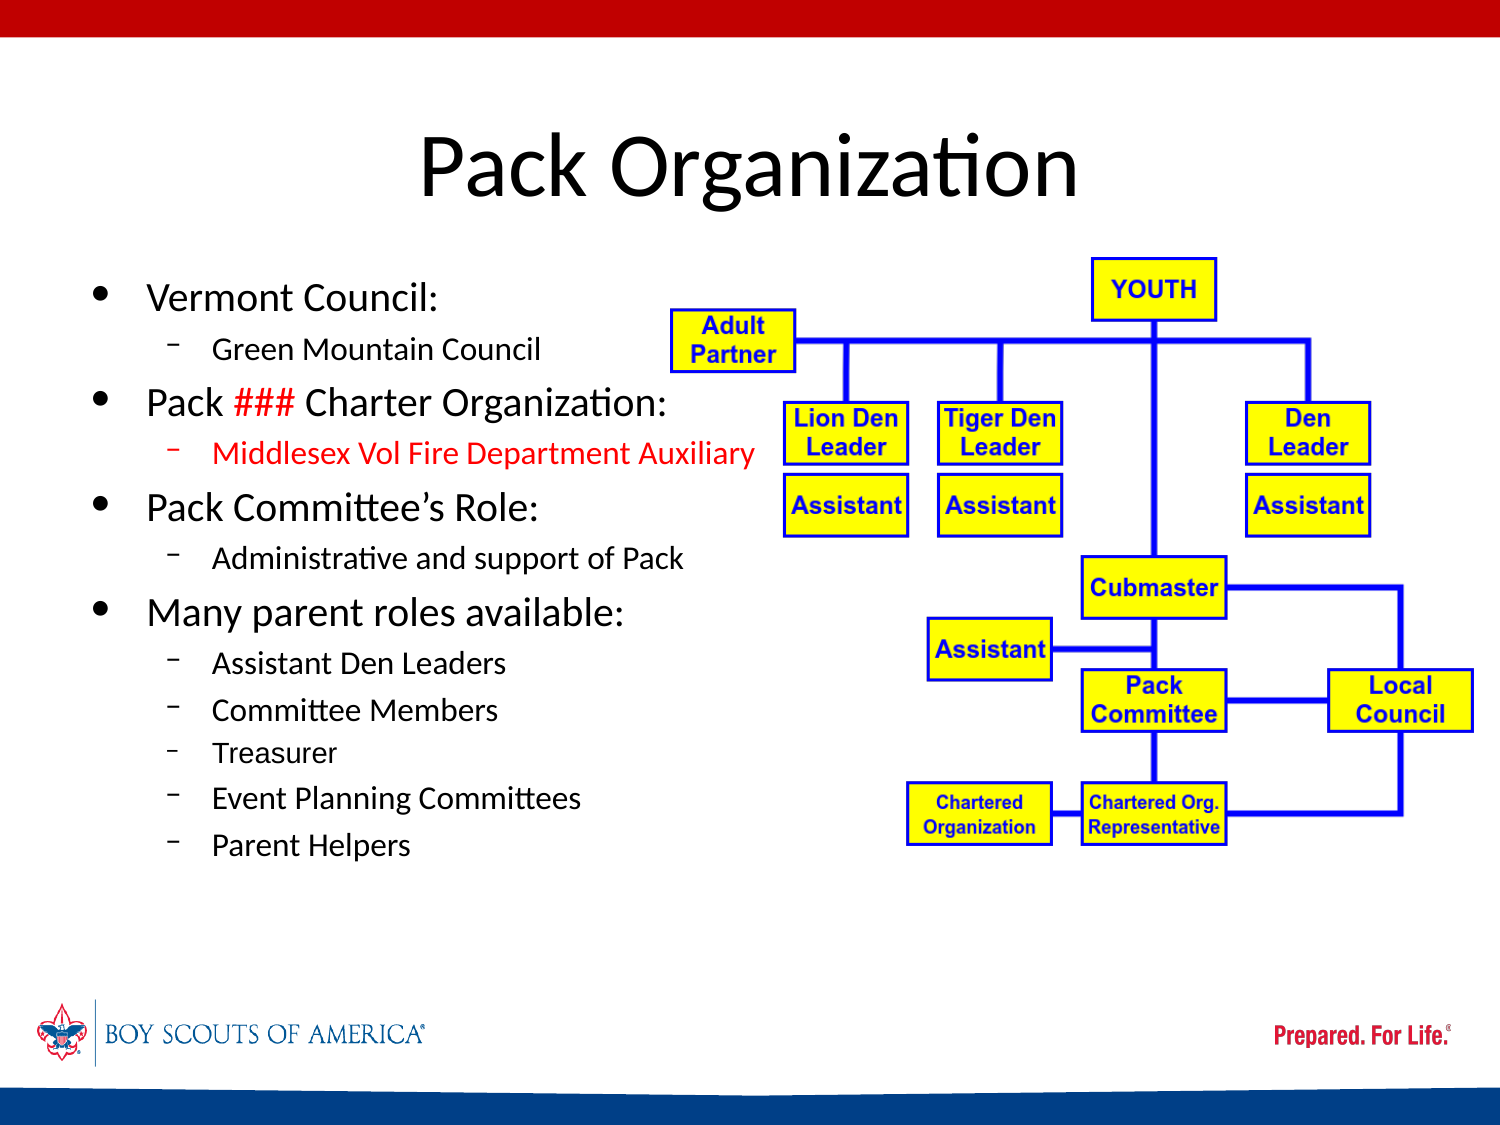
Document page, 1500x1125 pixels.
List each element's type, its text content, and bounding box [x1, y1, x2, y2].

picture [1275, 1024, 1451, 1048]
picture [670, 257, 1476, 847]
title Pack Organization [75, 87, 1425, 233]
list Vermont Council: Green Mountain Council Pack ### Charter Organization: Middlesex Vol Fire Department Auxiliary Pack Committee’s Role: Administrative and support of Pack Many parent roles available: Assistant Den Leaders Committee Members Treasurer Event Planning Committees Parent Helpers [75, 262, 775, 963]
picture [37, 999, 425, 1067]
